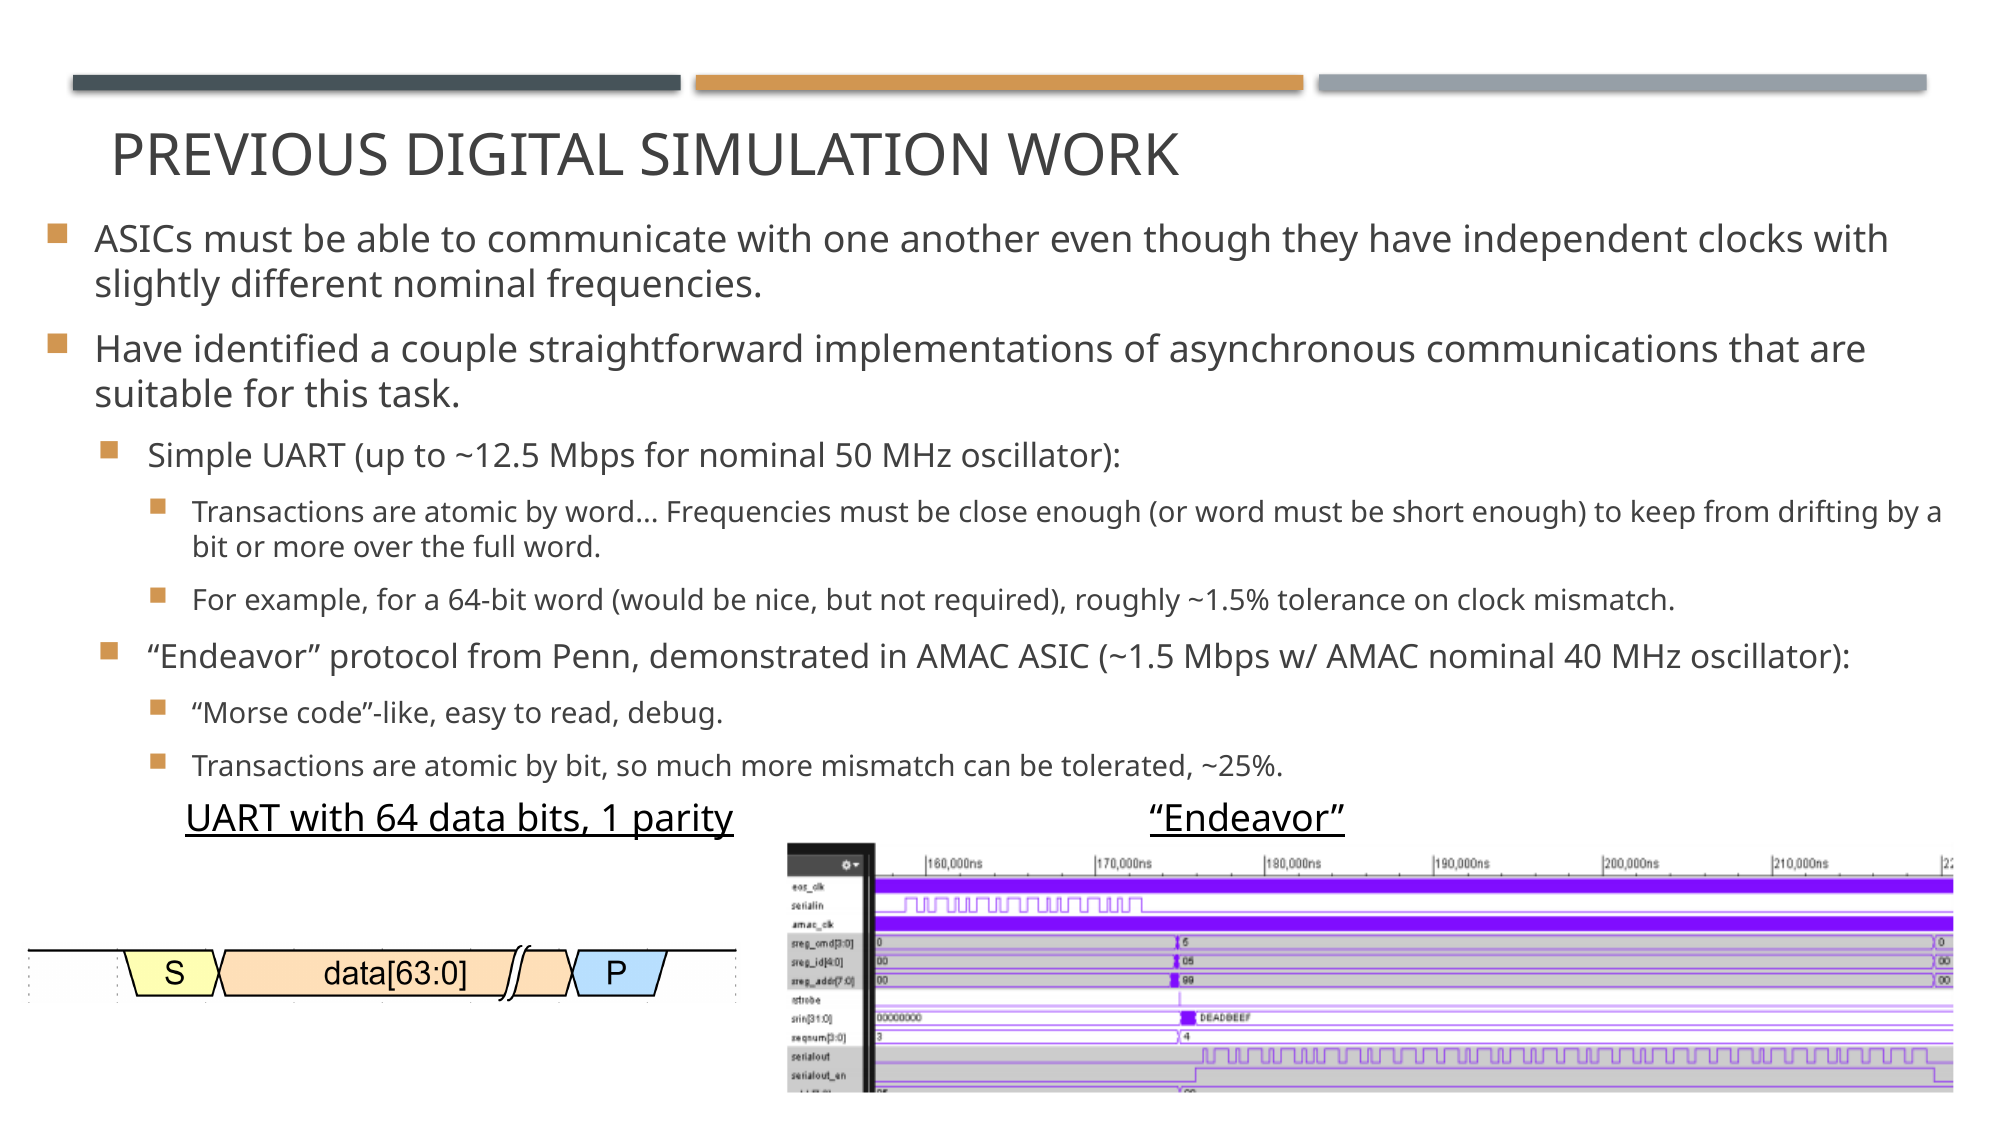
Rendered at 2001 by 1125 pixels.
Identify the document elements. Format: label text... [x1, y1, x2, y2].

list ASICs must be able to communicate with one another even though they have independent clocks with slightly different nominal frequencies. Have identified a couple straightforward implementations of asynchronous communications that are suitable for this task. Simple UART (up to ~12.5 Mbps for nominal 50 MHz oscillator): Transactions are atomic by word... Frequencies must be close enough (or word must be short enough) to keep from drifting by a bit or more over the full word. For example, for a 64-bit word (would be nice, but not required), roughly ~1.5% tolerance on clock mismatch. “Endeavor” protocol from Penn, demonstrated in AMAC ASIC (~1.5 Mbps w/ AMAC nominal 40 MHz oscillator): “Morse code”-like, easy to read, debug. Transactions are atomic by bit, so much more mismatch can be tolerated, ~25%. [29, 200, 1973, 798]
title Previous digital simulation work [95, 0, 1905, 195]
picture [779, 827, 1967, 1119]
picture [21, 942, 742, 1003]
text_box “Endeavor” [1130, 784, 1364, 825]
text_box UART with 64 data bits, 1 parity [166, 784, 753, 848]
